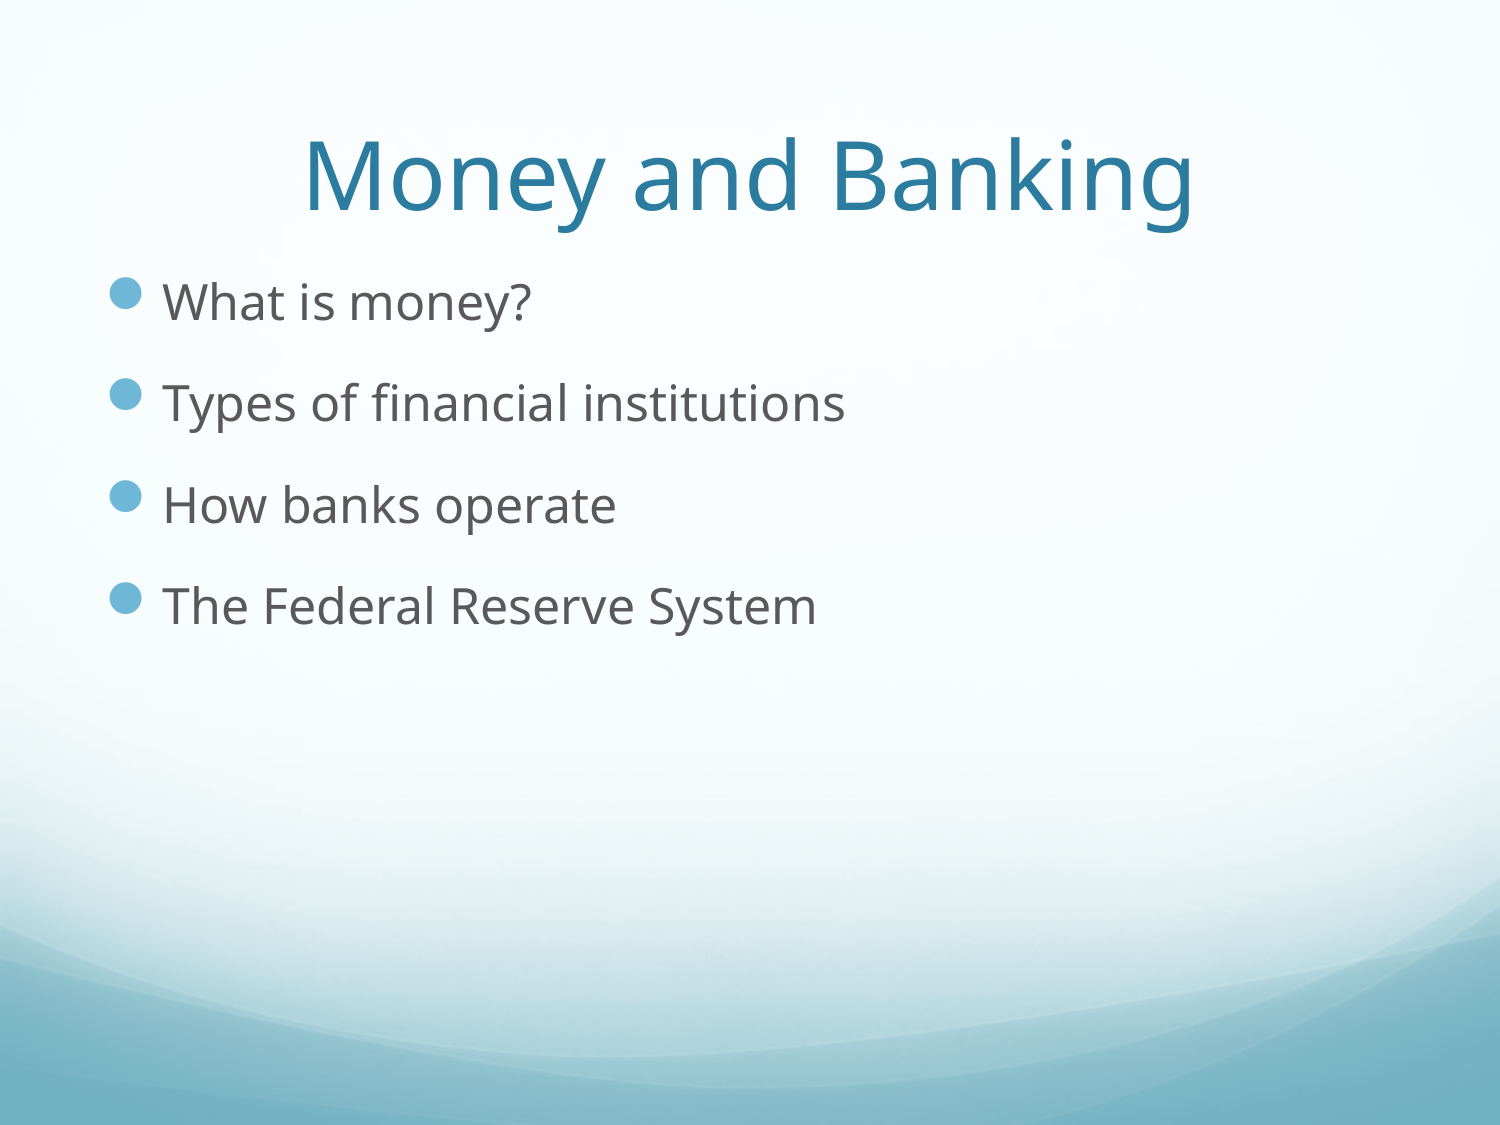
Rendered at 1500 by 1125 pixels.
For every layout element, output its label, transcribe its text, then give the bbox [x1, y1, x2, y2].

list What is money? Types of financial institutions How banks operate The Federal Reserve System [90, 262, 1410, 975]
title Money and Banking [90, 17, 1410, 237]
